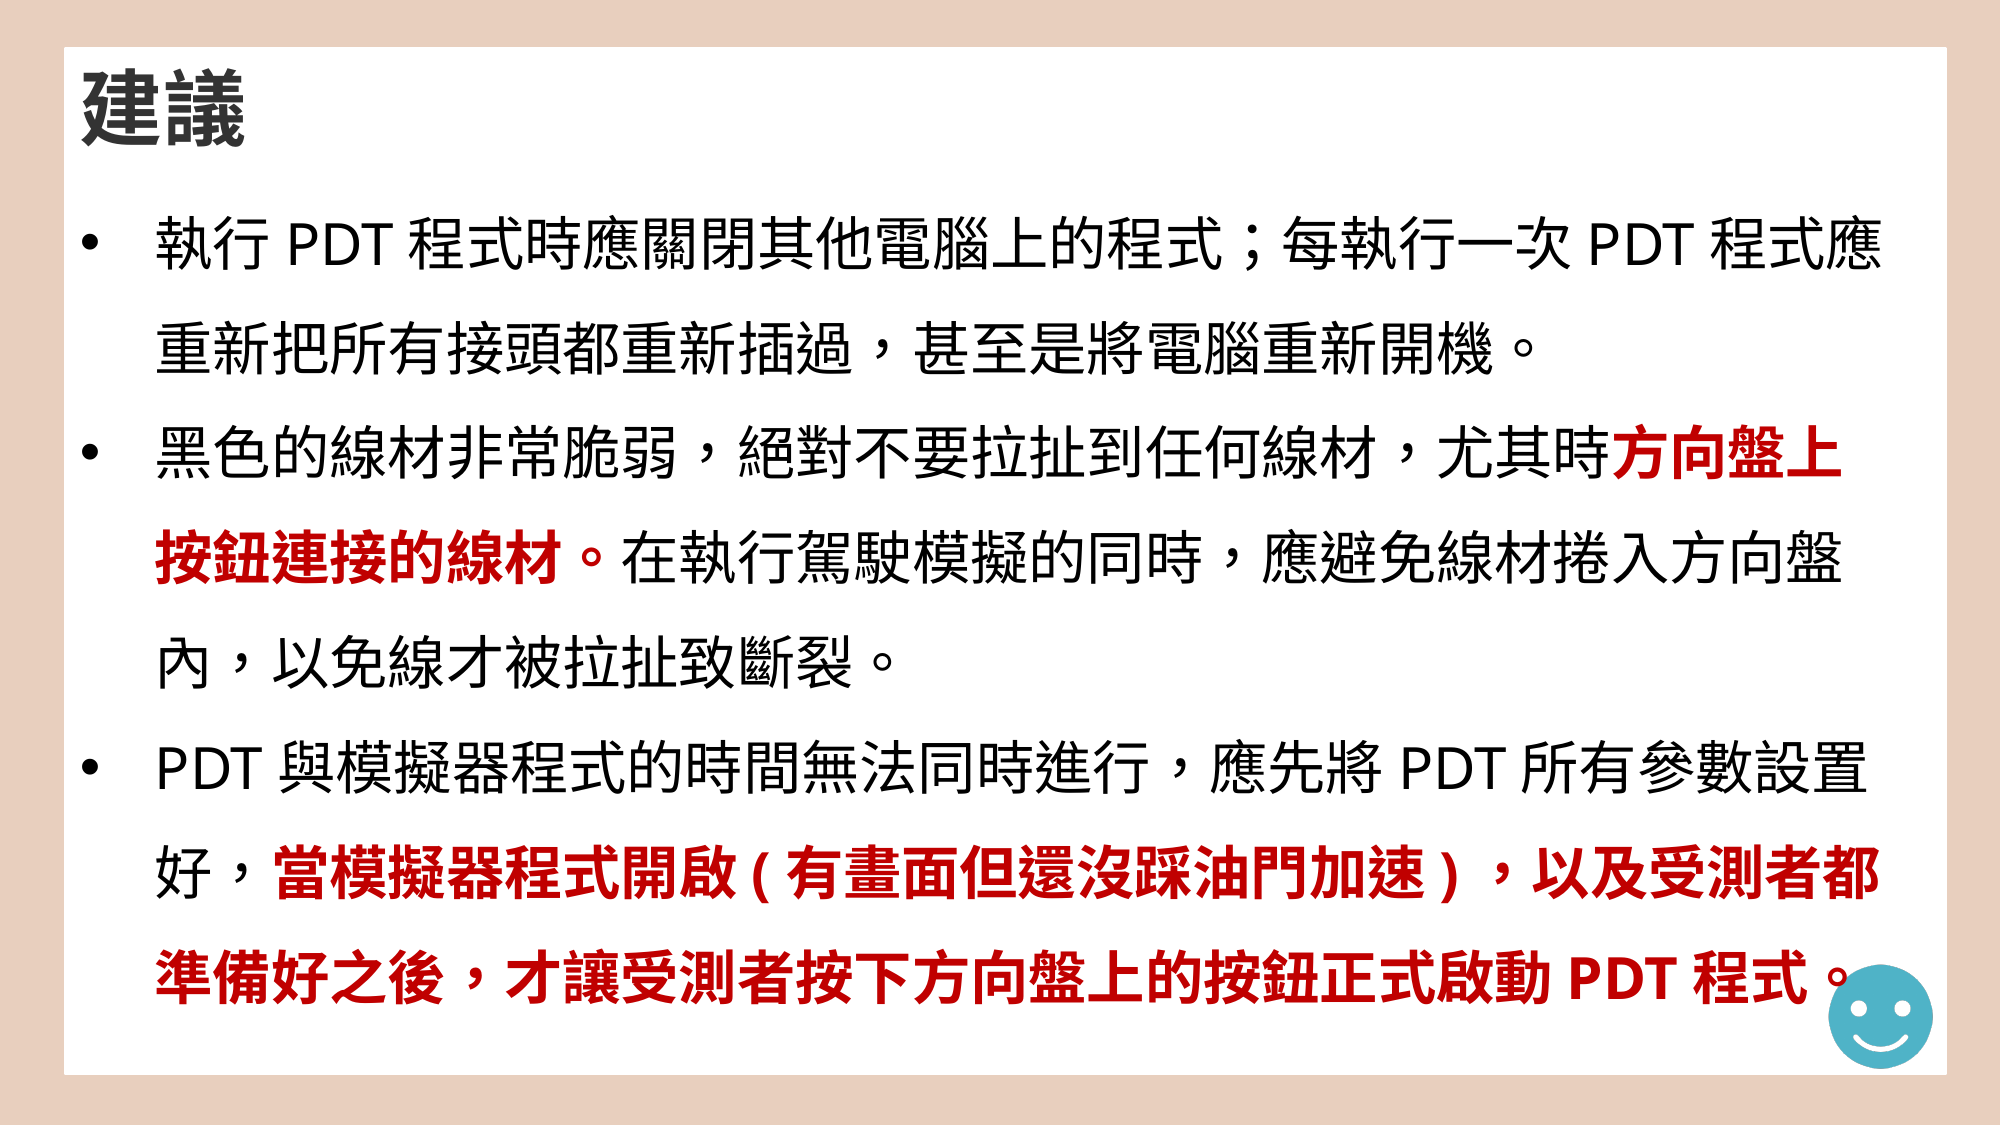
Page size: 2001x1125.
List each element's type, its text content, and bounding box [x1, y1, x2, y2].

text_box [64, 47, 1947, 1075]
text_box 建議 [65, 48, 437, 164]
picture [1815, 950, 1947, 1082]
text_box 執行PDT程式時應關閉其他電腦上的程式；每執行一次PDT程式應重新把所有接頭都重新插過，甚至是將電腦重新開機。 黑色的線材非常脆弱，絕對不要拉扯到任何線材，尤其時方向盤上按鈕連接的線材。在執行駕駛模擬的同時，應避免線材捲入方向盤內，以免線才被拉扯致斷裂。 PDT與模擬器程式的時間無法同時進行，應先將PDT所有參數設置好，當模擬器程式開啟(有畫面但還沒踩油門加速)，以及受測者都準備好之後，才讓受測者按下方向盤上的按鈕正式啟動PDT程式。 [65, 164, 1900, 1019]
